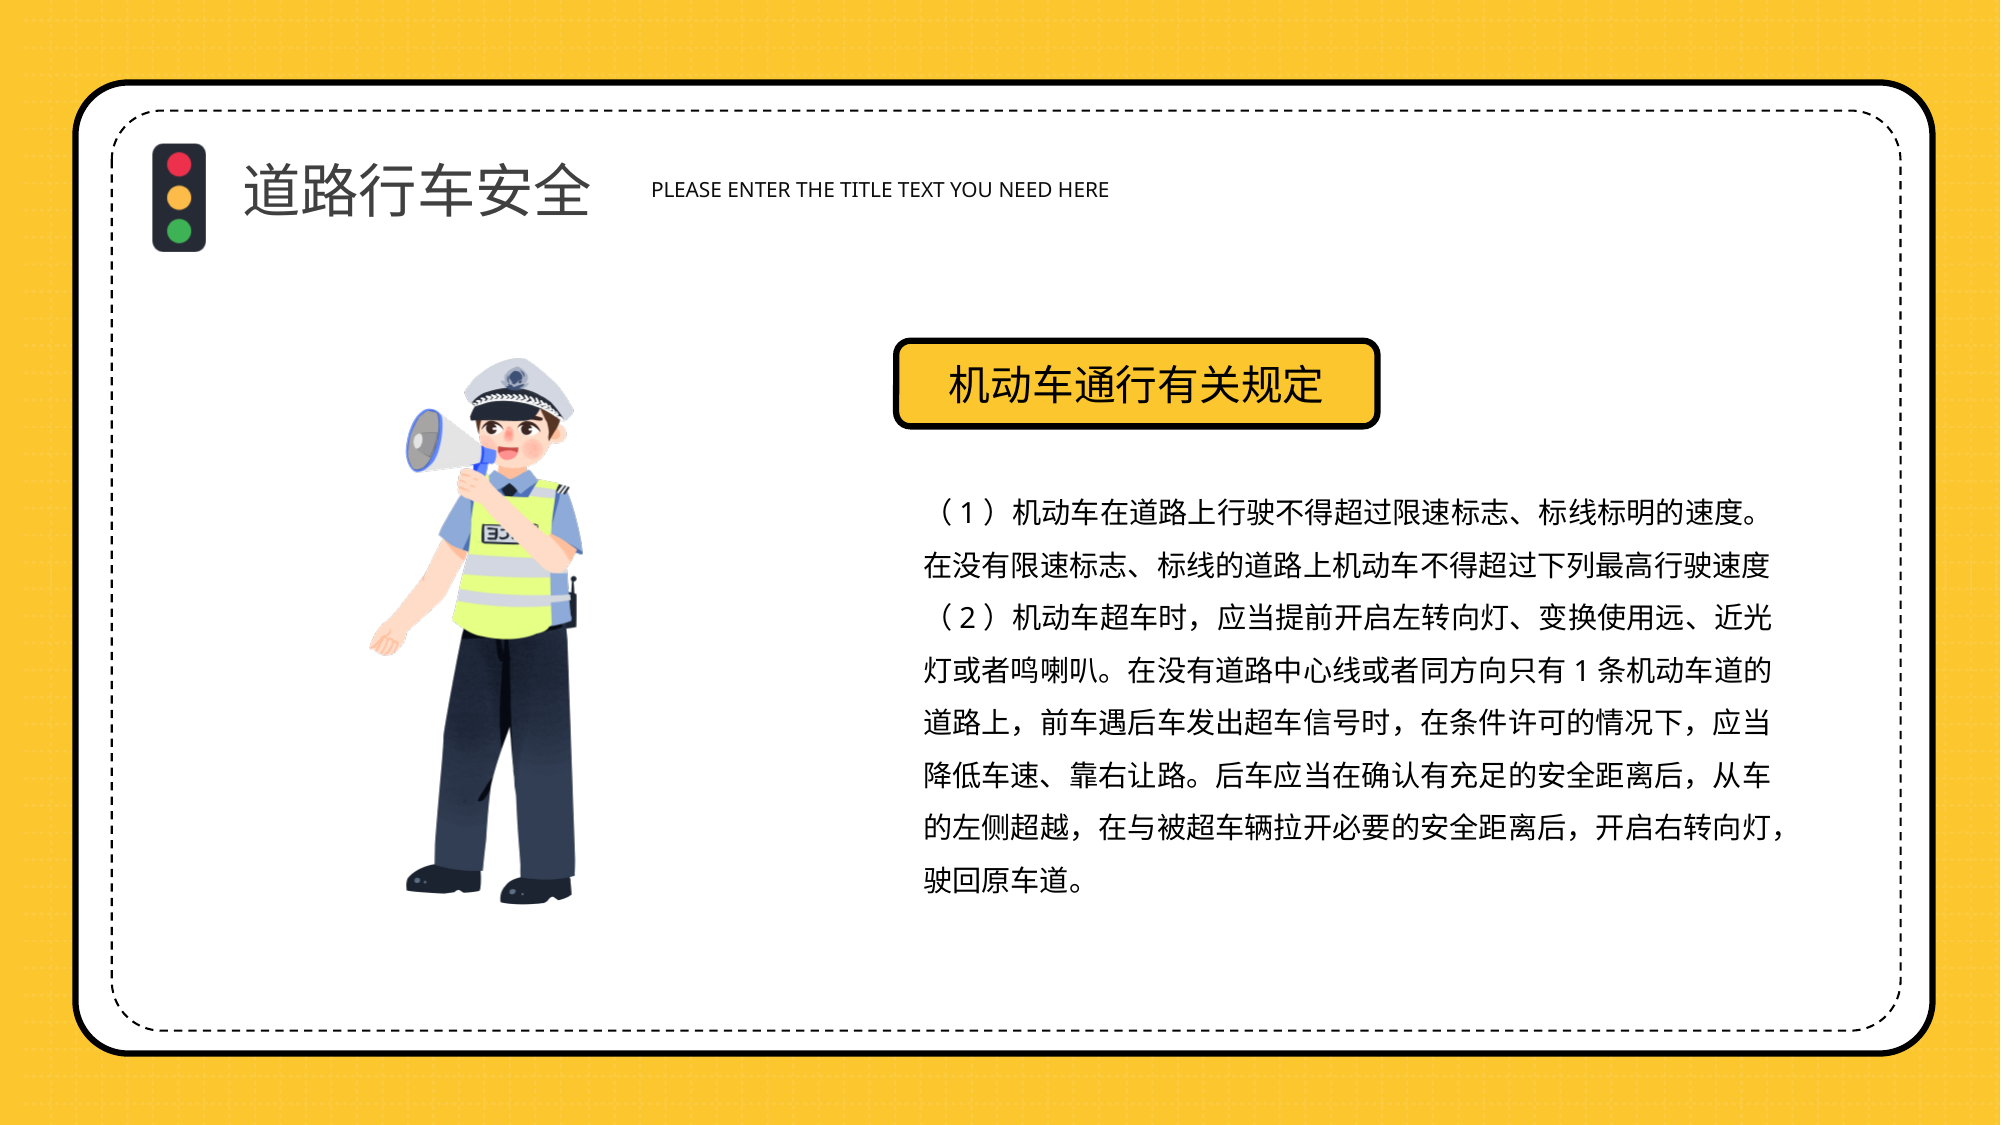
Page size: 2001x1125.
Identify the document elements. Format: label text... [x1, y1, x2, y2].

picture [0, 0, 2000, 1125]
text_box （1）机动车在道路上行驶不得超过限速标志、标线标明的速度。在没有限速标志、标线的道路上机动车不得超过下列最高行驶速度 （2）机动车超车时，应当提前开启左转向灯、变换使用远、近光灯或者鸣喇叭。在没有道路中心线或者同方向只有1条机动车道的道路上，前车遇后车发出超车信号时，在条件许可的情况下，应当降低车速、靠右让路。后车应当在确认有充足的安全距离后，从车的左侧超越，在与被超车辆拉开必要的安全距离后，开启右转向灯，驶回原车道。 [908, 469, 1807, 905]
text_box 机动车通行有关规定 [895, 339, 1379, 428]
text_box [227, 146, 1300, 232]
